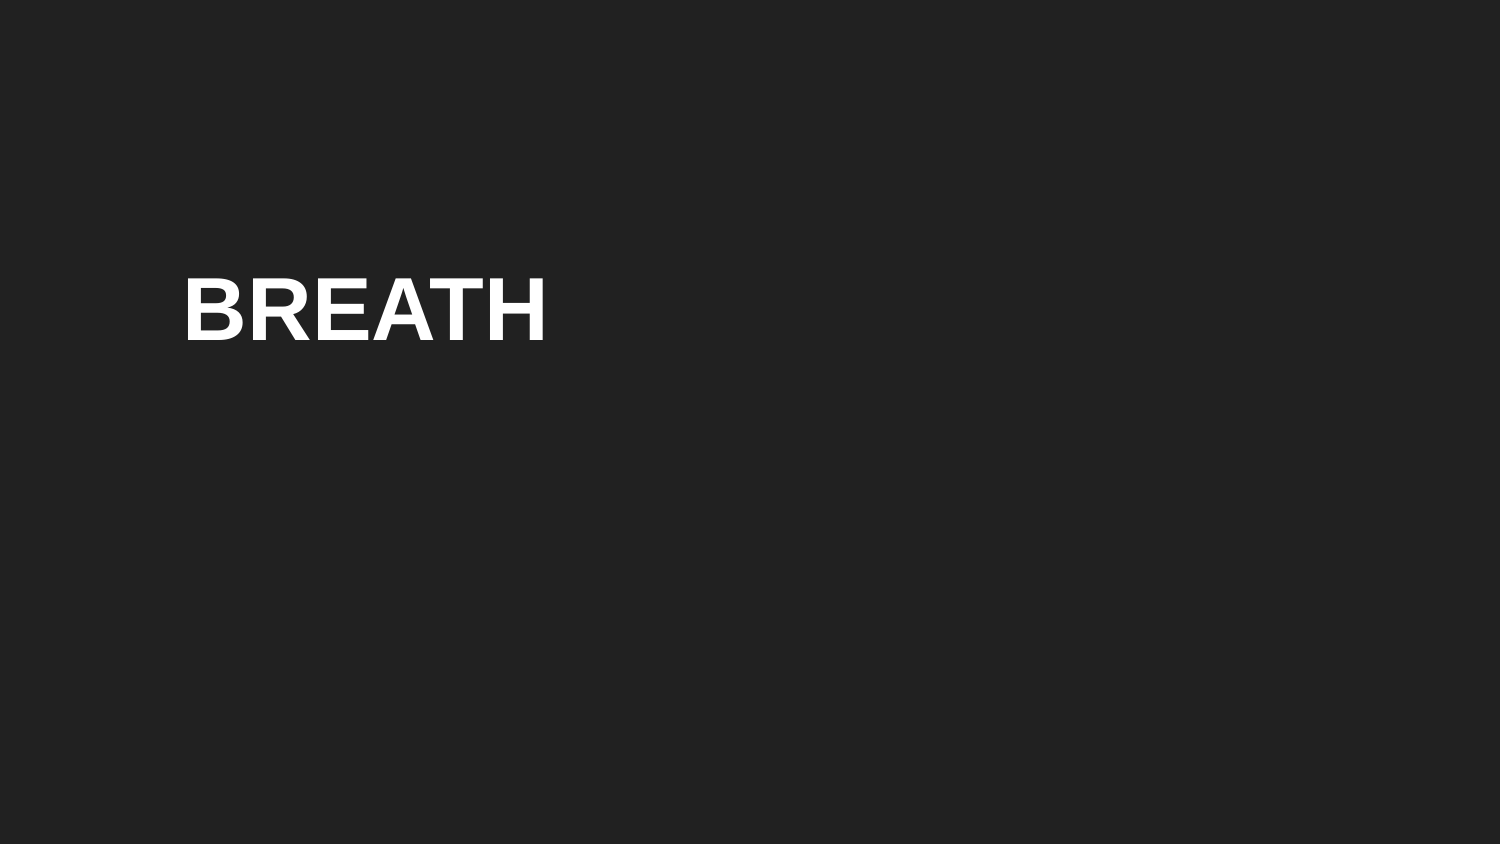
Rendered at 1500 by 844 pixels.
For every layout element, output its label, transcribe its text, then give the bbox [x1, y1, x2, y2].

text_box BREATH [168, 235, 1035, 373]
